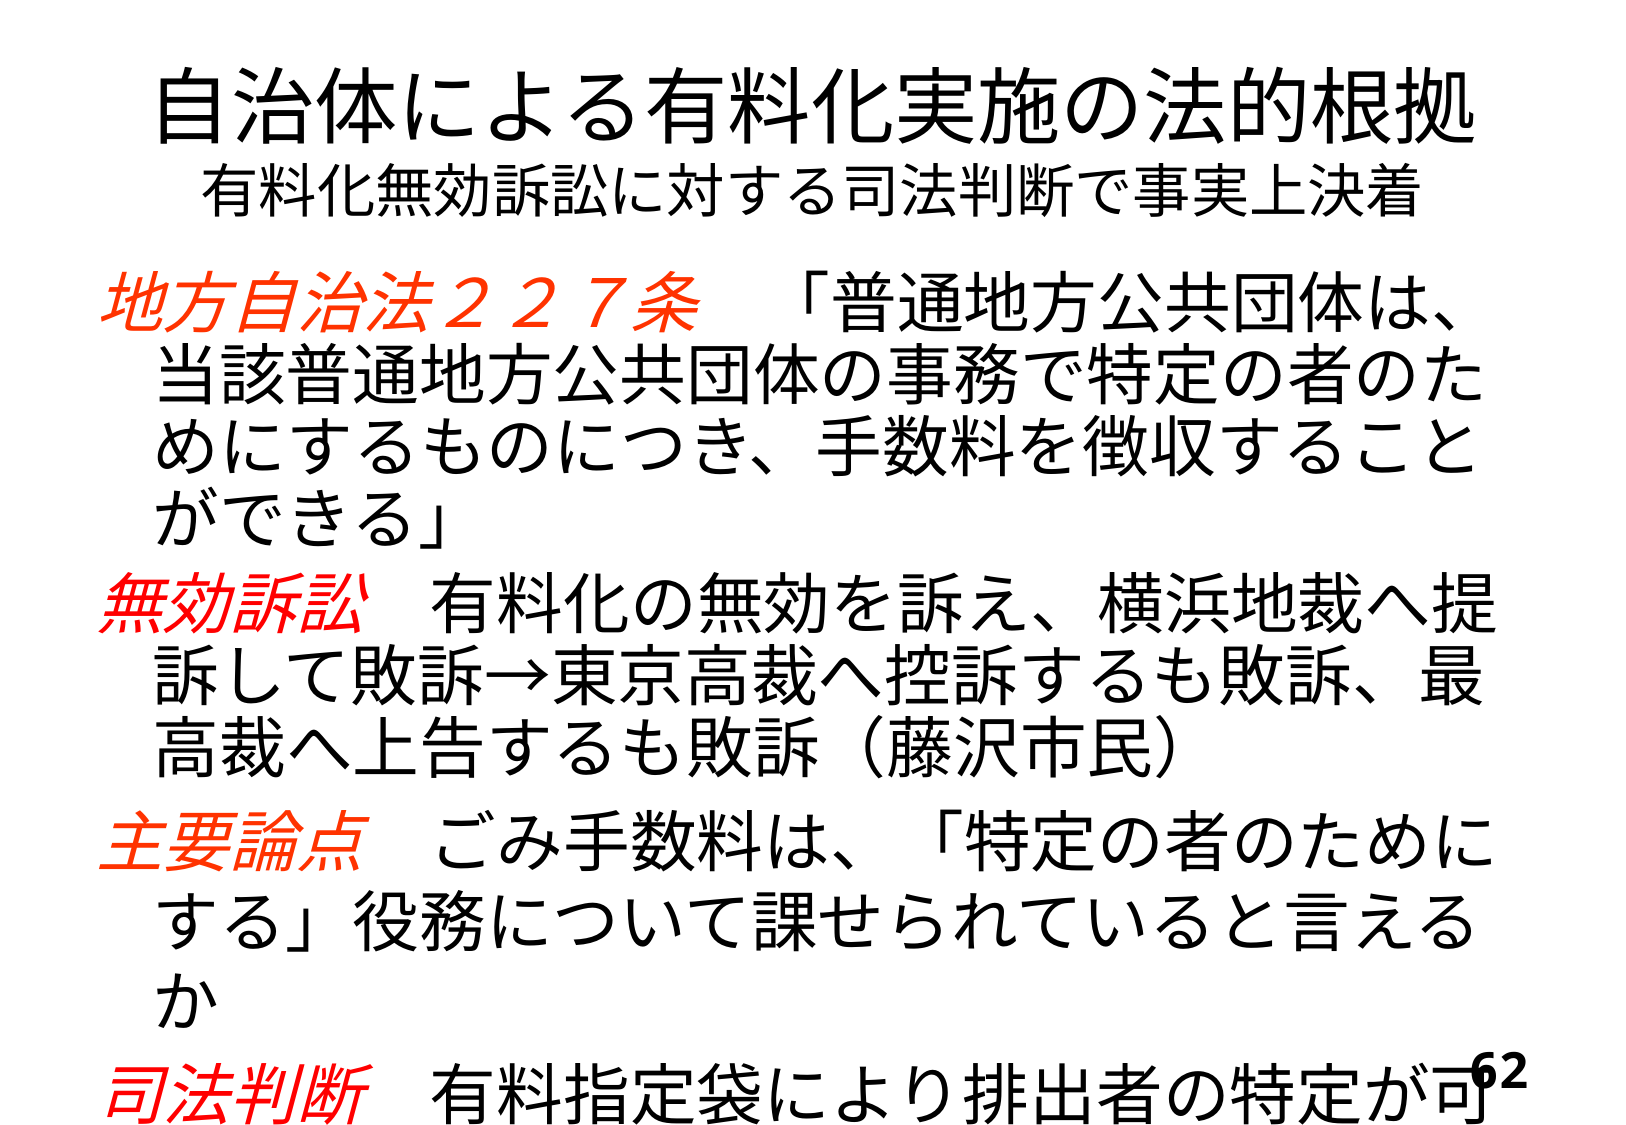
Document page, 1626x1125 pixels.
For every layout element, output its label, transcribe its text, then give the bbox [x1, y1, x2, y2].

slide_number 61 [1164, 1042, 1544, 1103]
title 自治体による有料化実施の法的根拠 有料化無効訴訟に対する司法判断で事実上決着 [81, 45, 1544, 233]
list 地方自治法２２７条 「普通地方公共団体は、当該普通地方公共団体の事務で特定の者のためにするものにつき、手数料を徴収することができる」 無効訴訟 有料化の無効を訴え、横浜地裁へ提訴して敗訴→東京高裁へ控訴するも敗訴、最高裁へ上告するも敗訴（藤沢市民） 主要論点 ごみ手数料は、「特定の者のためにする」役務について課せられていると言えるか 司法判断 有料指定袋により排出者の特定が可能 [81, 262, 1544, 1005]
